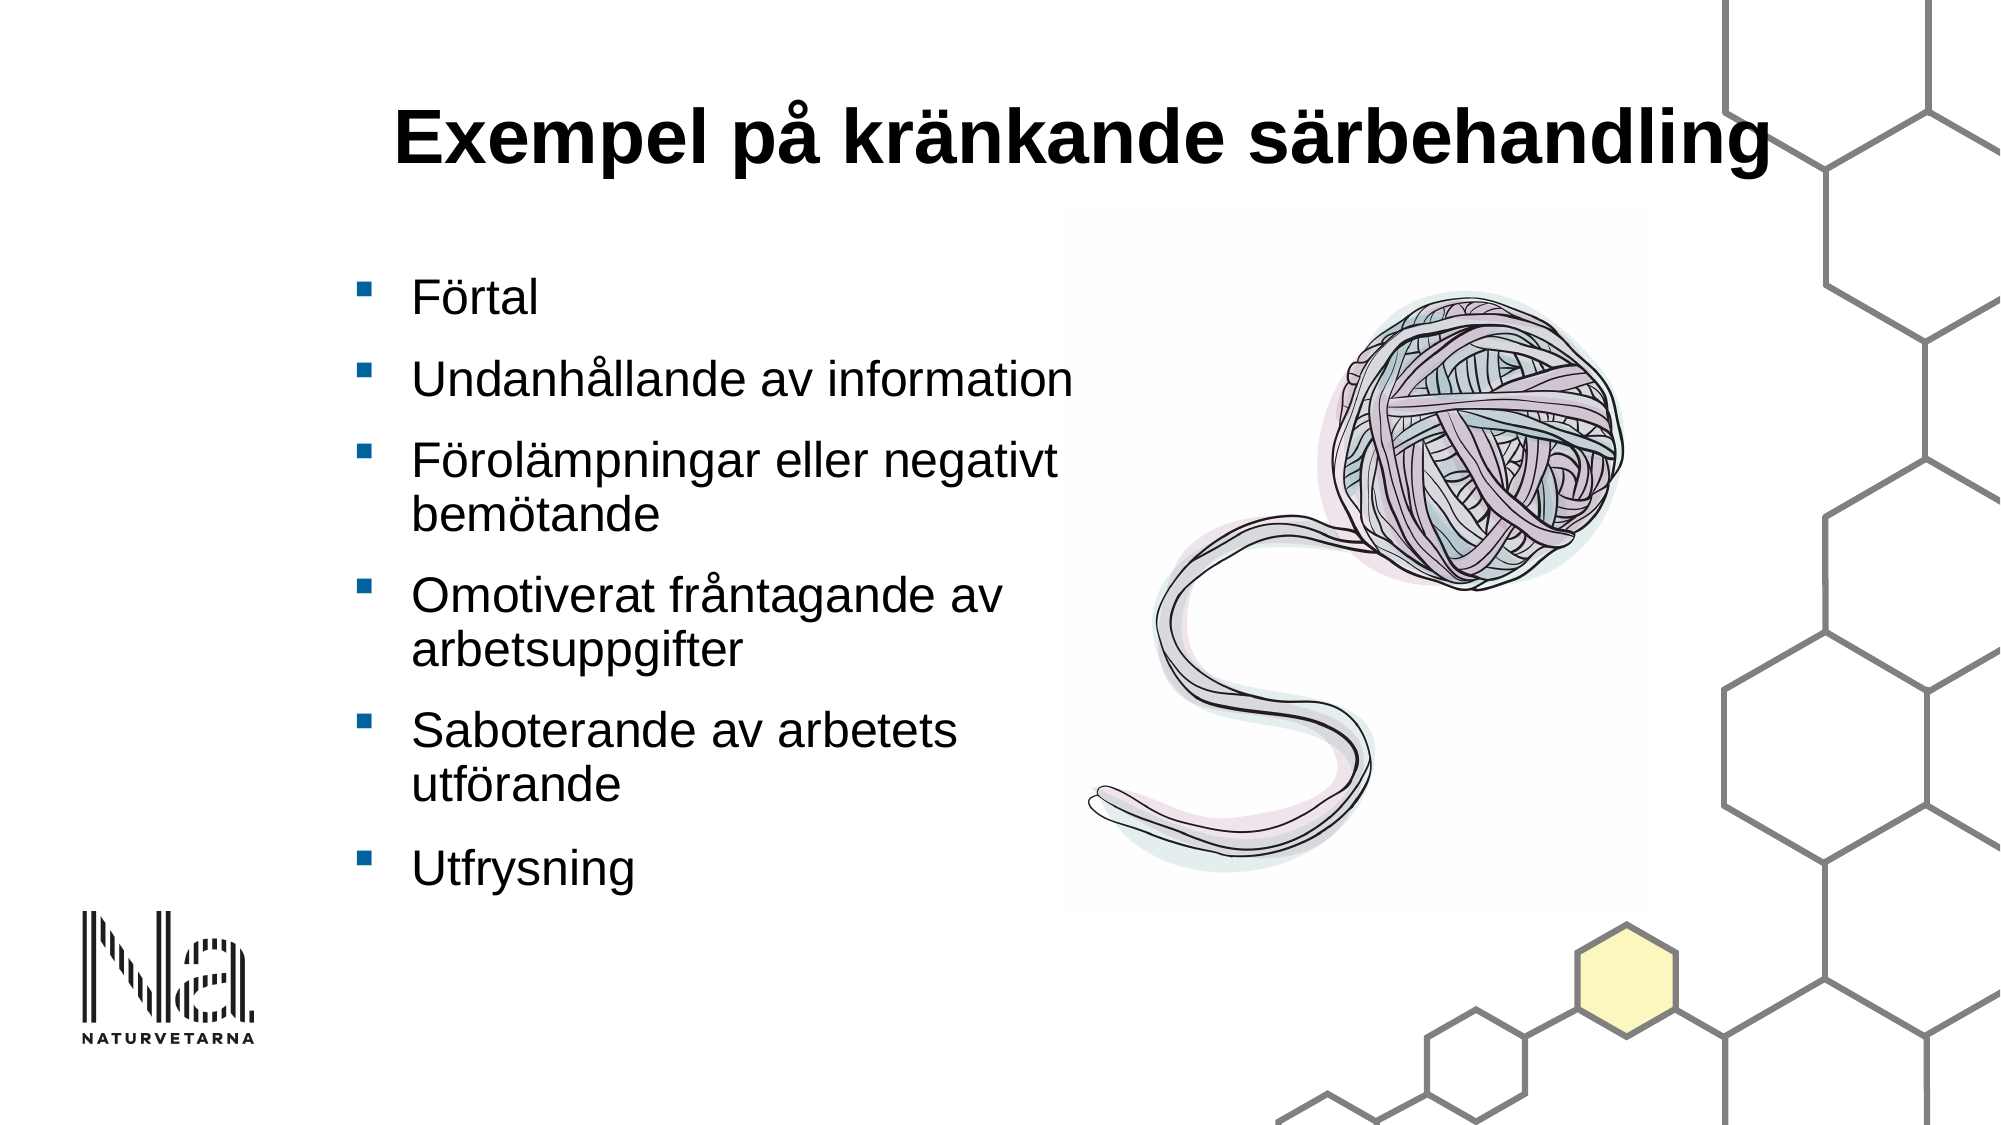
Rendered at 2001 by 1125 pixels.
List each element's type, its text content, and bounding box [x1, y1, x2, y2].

text_box Förtal Undanhållande av information Förolämpningar eller negativt bemötande Omotiverat fråntagande av arbetsuppgifter Saboterande av arbetets utförande Utfrysning [352, 271, 1912, 1040]
picture [82, 911, 254, 1044]
title Exempel på kränkande särbehandling [356, 85, 1916, 192]
picture [1065, 209, 1647, 915]
